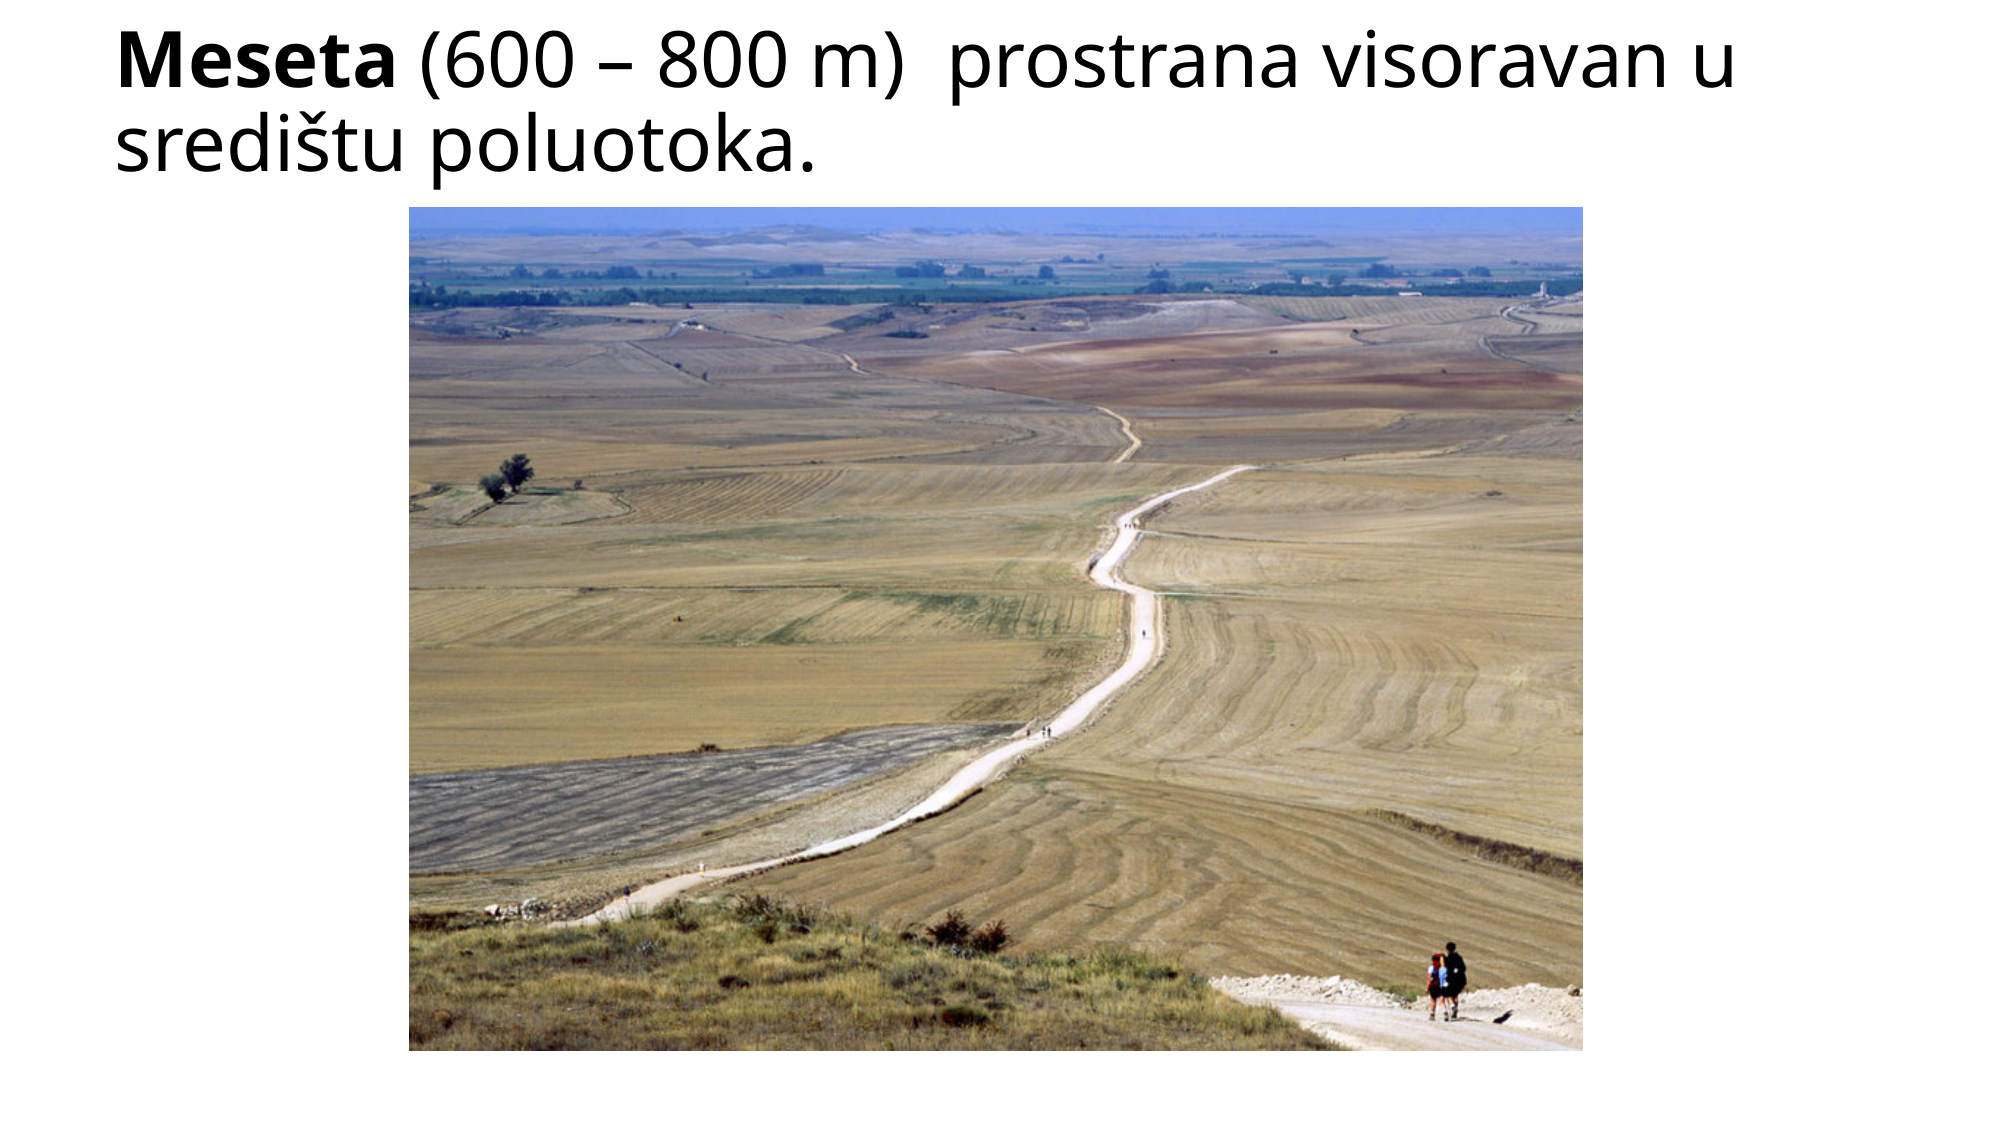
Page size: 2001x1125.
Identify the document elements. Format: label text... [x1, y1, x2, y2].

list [409, 207, 1583, 1051]
title Meseta (600 – 800 m) prostrana visoravan u središtu poluotoka. [99, 11, 1900, 199]
